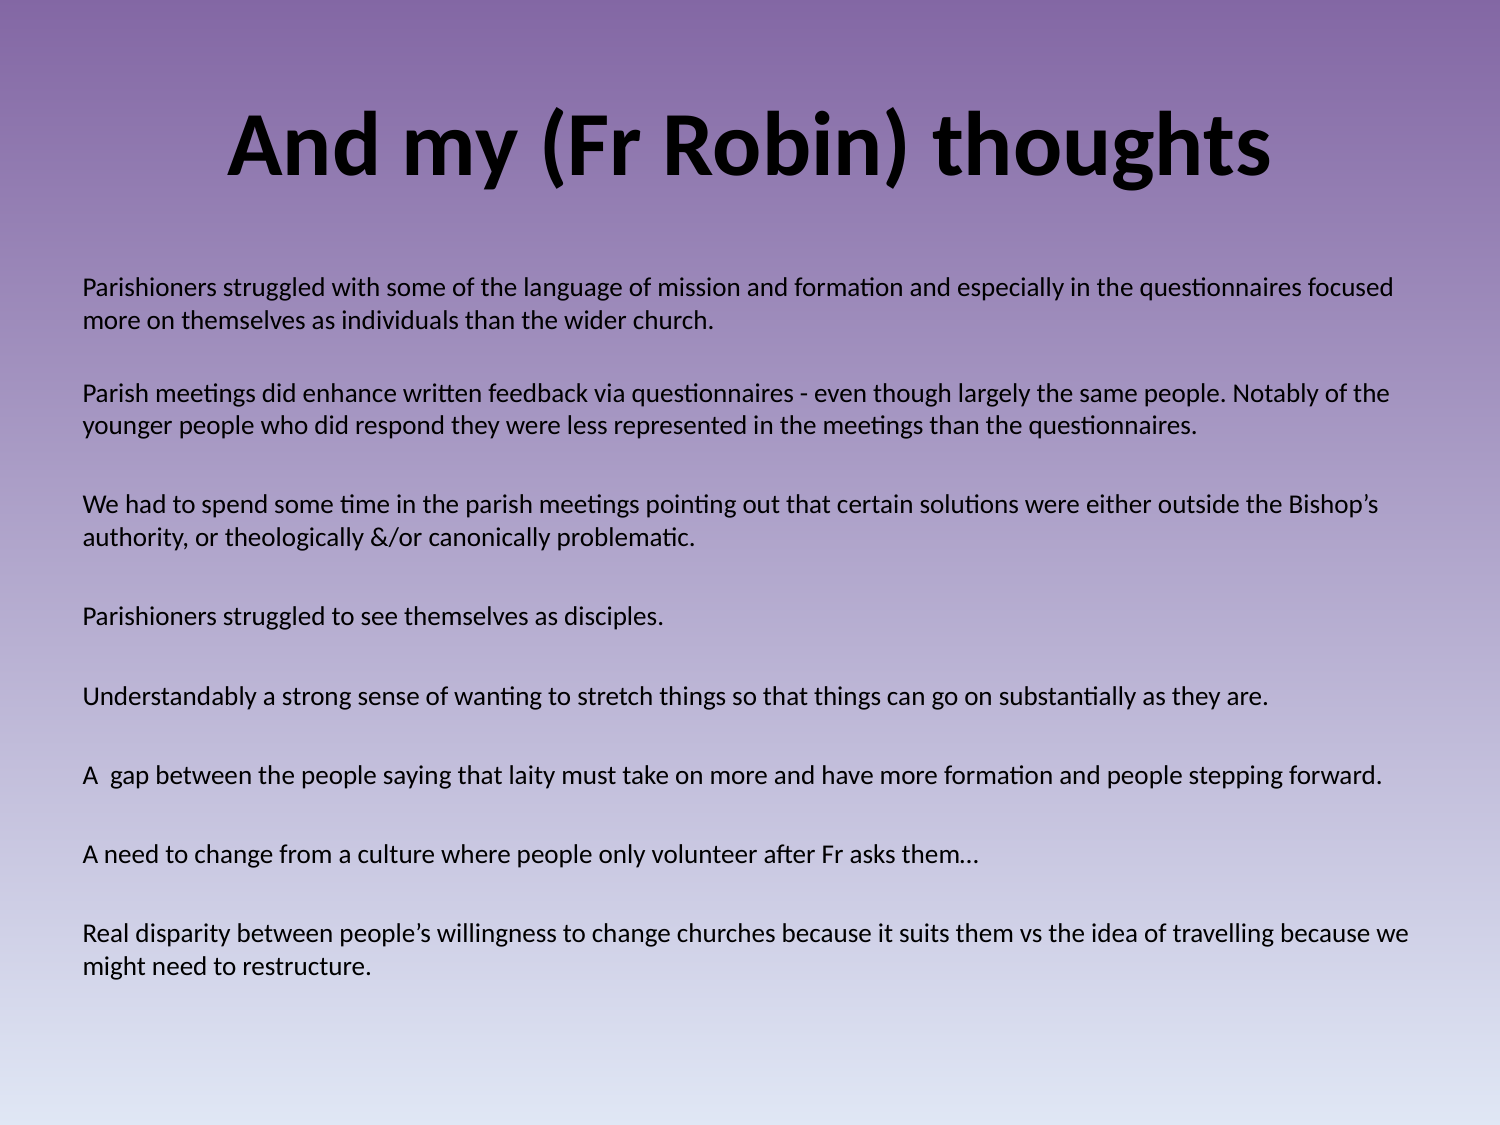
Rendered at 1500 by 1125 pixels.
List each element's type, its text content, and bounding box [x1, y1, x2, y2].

list Parishioners struggled with some of the language of mission and formation and especially in the questionnaires focused more on themselves as individuals than the wider church. Parish meetings did enhance written feedback via questionnaires - even though largely the same people. Notably of the younger people who did respond they were less represented in the meetings than the questionnaires. We had to spend some time in the parish meetings pointing out that certain solutions were either outside the Bishop’s authority, or theologically &/or canonically problematic. Parishioners struggled to see themselves as disciples. Understandably a strong sense of wanting to stretch things so that things can go on substantially as they are. A gap between the people saying that laity must take on more and have more formation and people stepping forward. A need to change from a culture where people only volunteer after Fr asks them… Real disparity between people’s willingness to change churches because it suits them vs the idea of travelling because we might need to restructure. [74, 261, 1426, 1006]
title And my (Fr Robin) thoughts [74, 44, 1426, 234]
